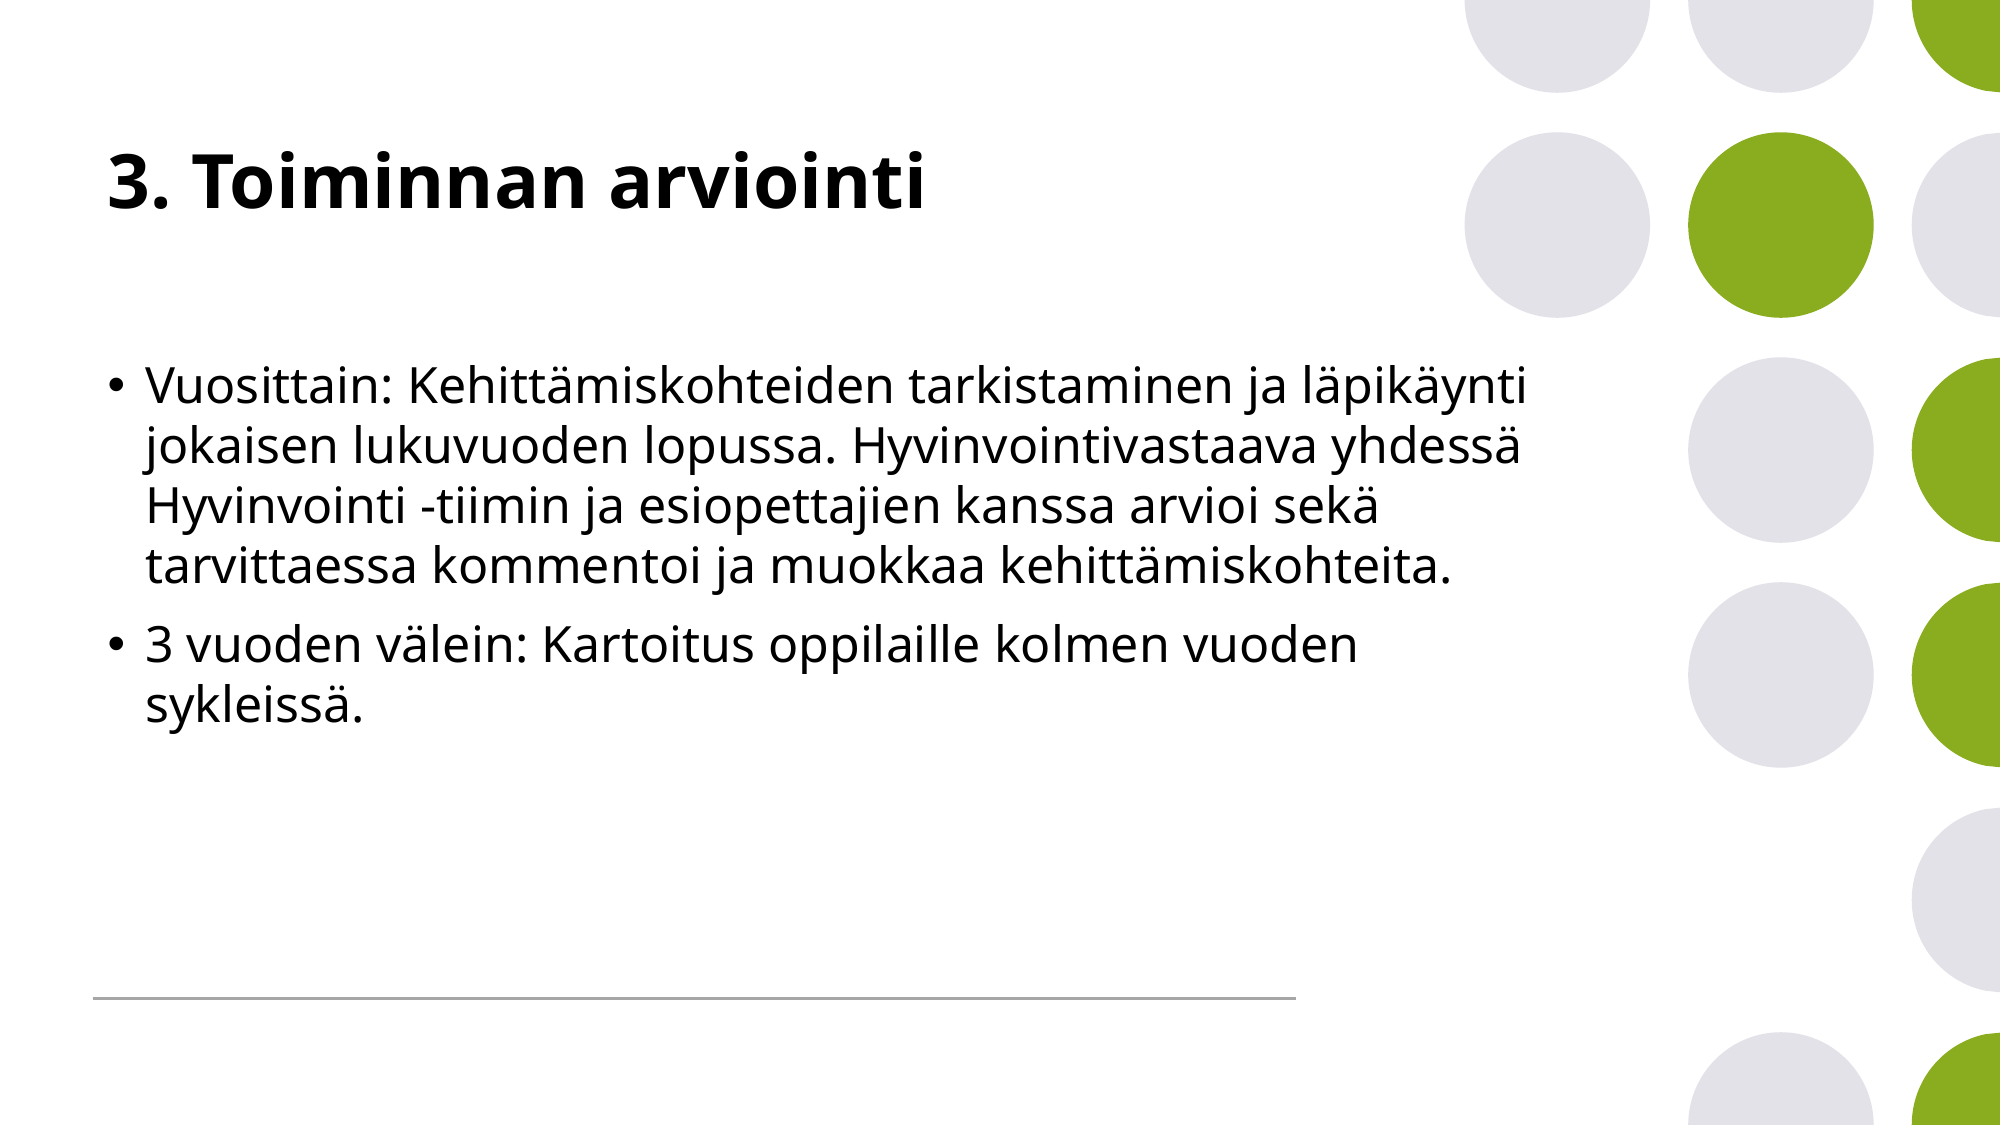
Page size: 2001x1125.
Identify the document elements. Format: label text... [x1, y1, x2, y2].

list Vuosittain: Kehittämiskohteiden tarkistaminen ja läpikäynti jokaisen lukuvuoden lopussa. Hyvinvointivastaava yhdessä Hyvinvointi -tiimin ja esiopettajien kanssa arvioi sekä tarvittaessa kommentoi ja muokkaa kehittämiskohteita. 3 vuoden välein: Kartoitus oppilaille kolmen vuoden sykleissä. [92, 267, 1580, 859]
title 3. Toiminnan arviointi [92, 126, 1297, 267]
